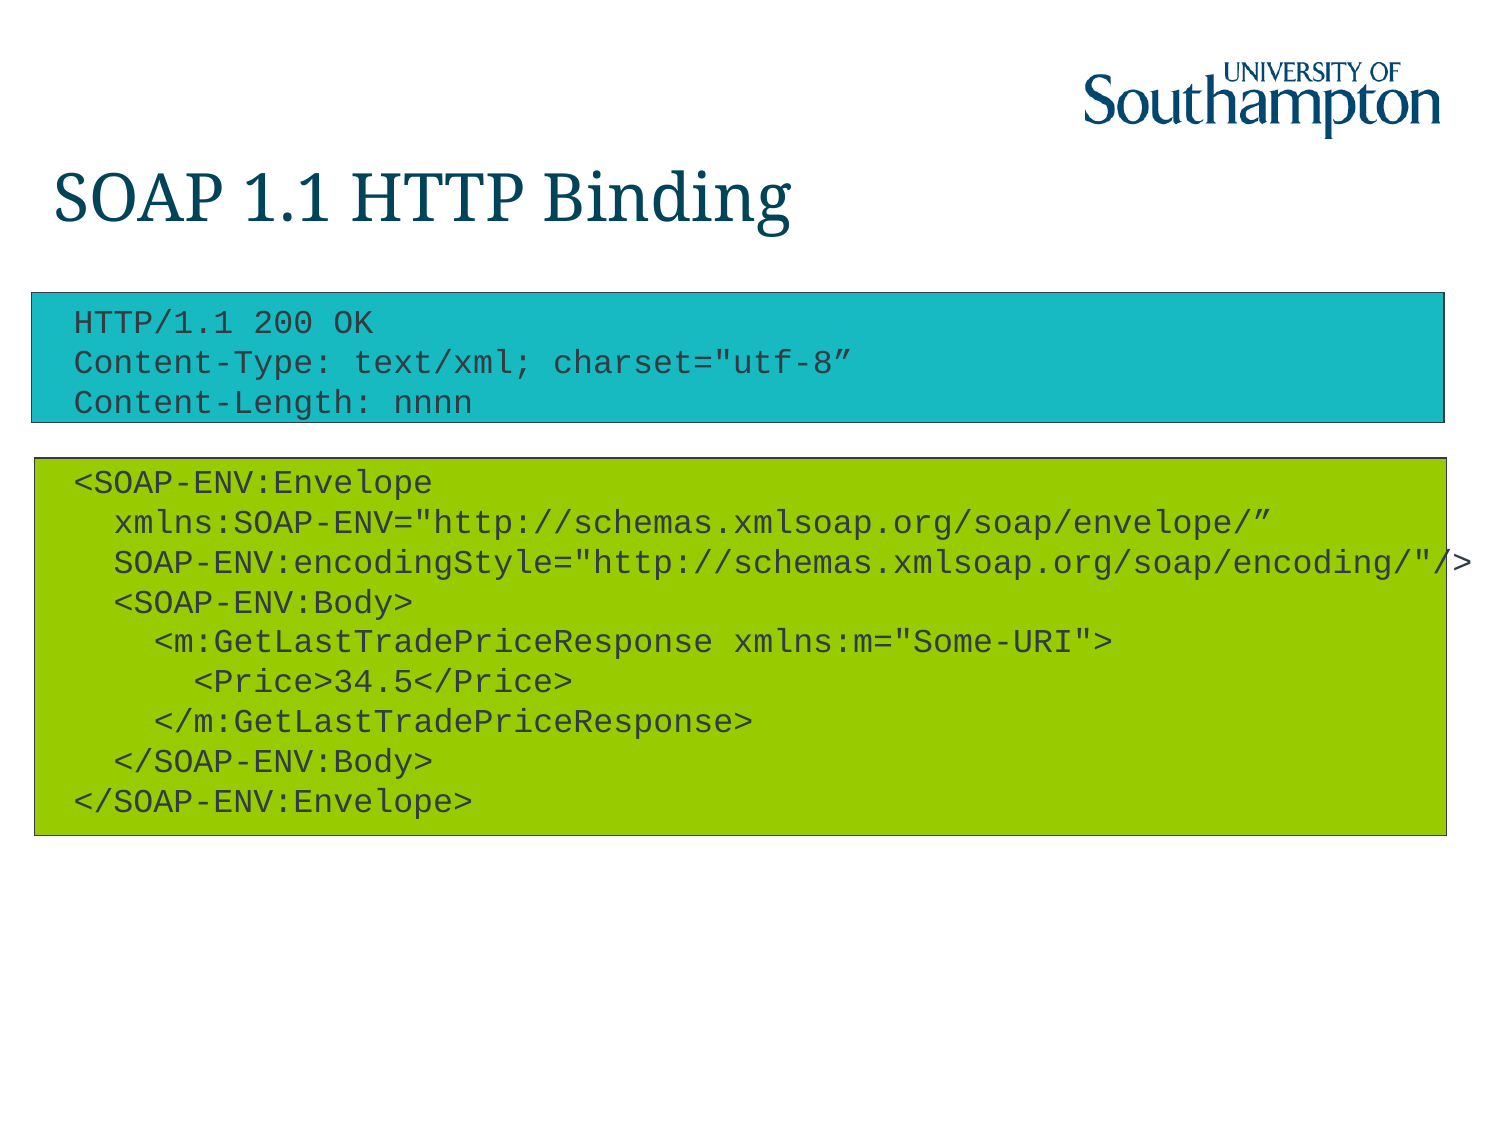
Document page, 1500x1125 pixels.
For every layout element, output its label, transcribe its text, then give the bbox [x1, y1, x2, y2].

title SOAP 1.1 HTTP Binding [52, 147, 1448, 255]
text_box [34, 458, 1447, 836]
picture [1085, 62, 1440, 139]
text_box HTTP/1.1 200 OK Content-Type: text/xml; charset="utf-8” Content-Length: nnnn <SOAP-ENV:Envelope xmlns:SOAP-ENV="http://schemas.xmlsoap.org/soap/envelope/” SOAP-ENV:encodingStyle="http://schemas.xmlsoap.org/soap/encoding/"/> <SOAP-ENV:Body> <m:GetLastTradePriceResponse xmlns:m="Some-URI"> <Price>34.5</Price> </m:GetLastTradePriceResponse> </SOAP-ENV:Body> </SOAP-ENV:Envelope> [58, 292, 1489, 827]
text_box [31, 292, 58, 423]
